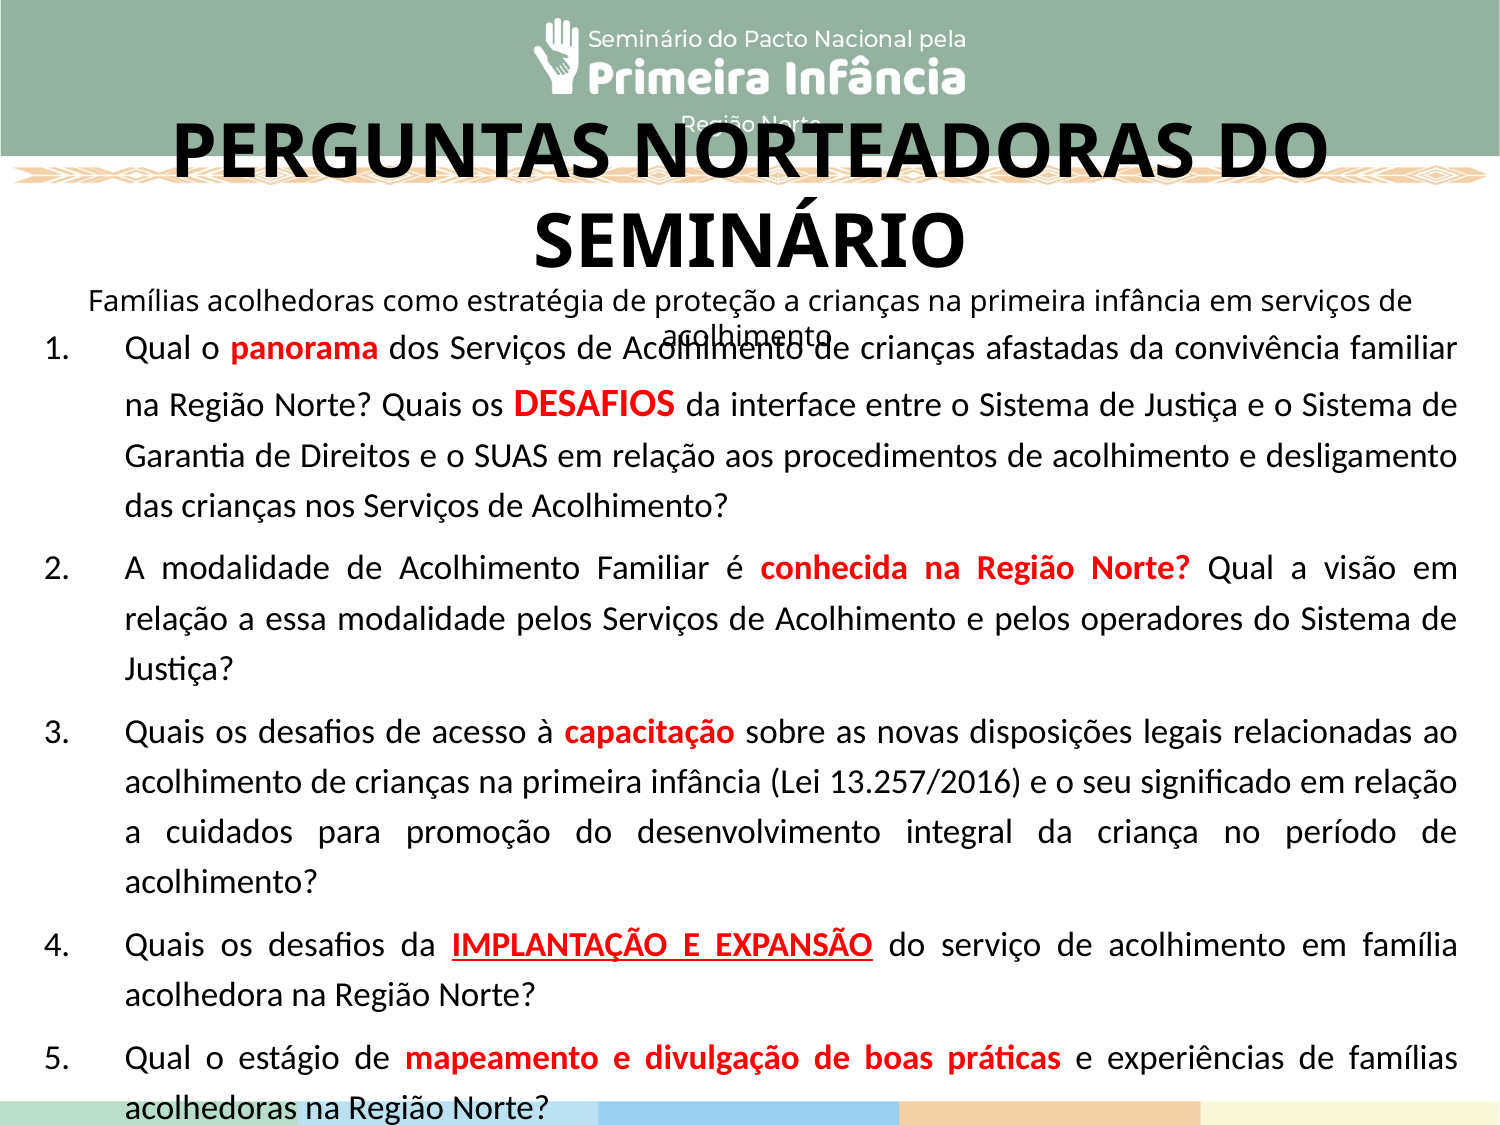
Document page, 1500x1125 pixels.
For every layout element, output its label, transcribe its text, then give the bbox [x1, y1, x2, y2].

picture [0, 0, 1500, 1125]
list Qual o panorama dos Serviços de Acolhimento de crianças afastadas da convivência familiar na Região Norte? Quais os DESAFIOS da interface entre o Sistema de Justiça e o Sistema de Garantia de Direitos e o SUAS em relação aos procedimentos de acolhimento e desligamento das crianças nos Serviços de Acolhimento? A modalidade de Acolhimento Familiar é conhecida na Região Norte? Qual a visão em relação a essa modalidade pelos Serviços de Acolhimento e pelos operadores do Sistema de Justiça? Quais os desafios de acesso à capacitação sobre as novas disposições legais relacionadas ao acolhimento de crianças na primeira infância (Lei 13.257/2016) e o seu significado em relação a cuidados para promoção do desenvolvimento integral da criança no período de acolhimento? Quais os desafios da IMPLANTAÇÃO E EXPANSÃO do serviço de acolhimento em família acolhedora na Região Norte? Qual o estágio de mapeamento e divulgação de boas práticas e experiências de famílias acolhedoras na Região Norte? [28, 308, 1474, 1125]
title PERGUNTAS NORTEADORAS DO SEMINÁRIO Famílias acolhedoras como estratégia de proteção a crianças na primeira infância em serviços de acolhimento [28, 181, 1474, 274]
